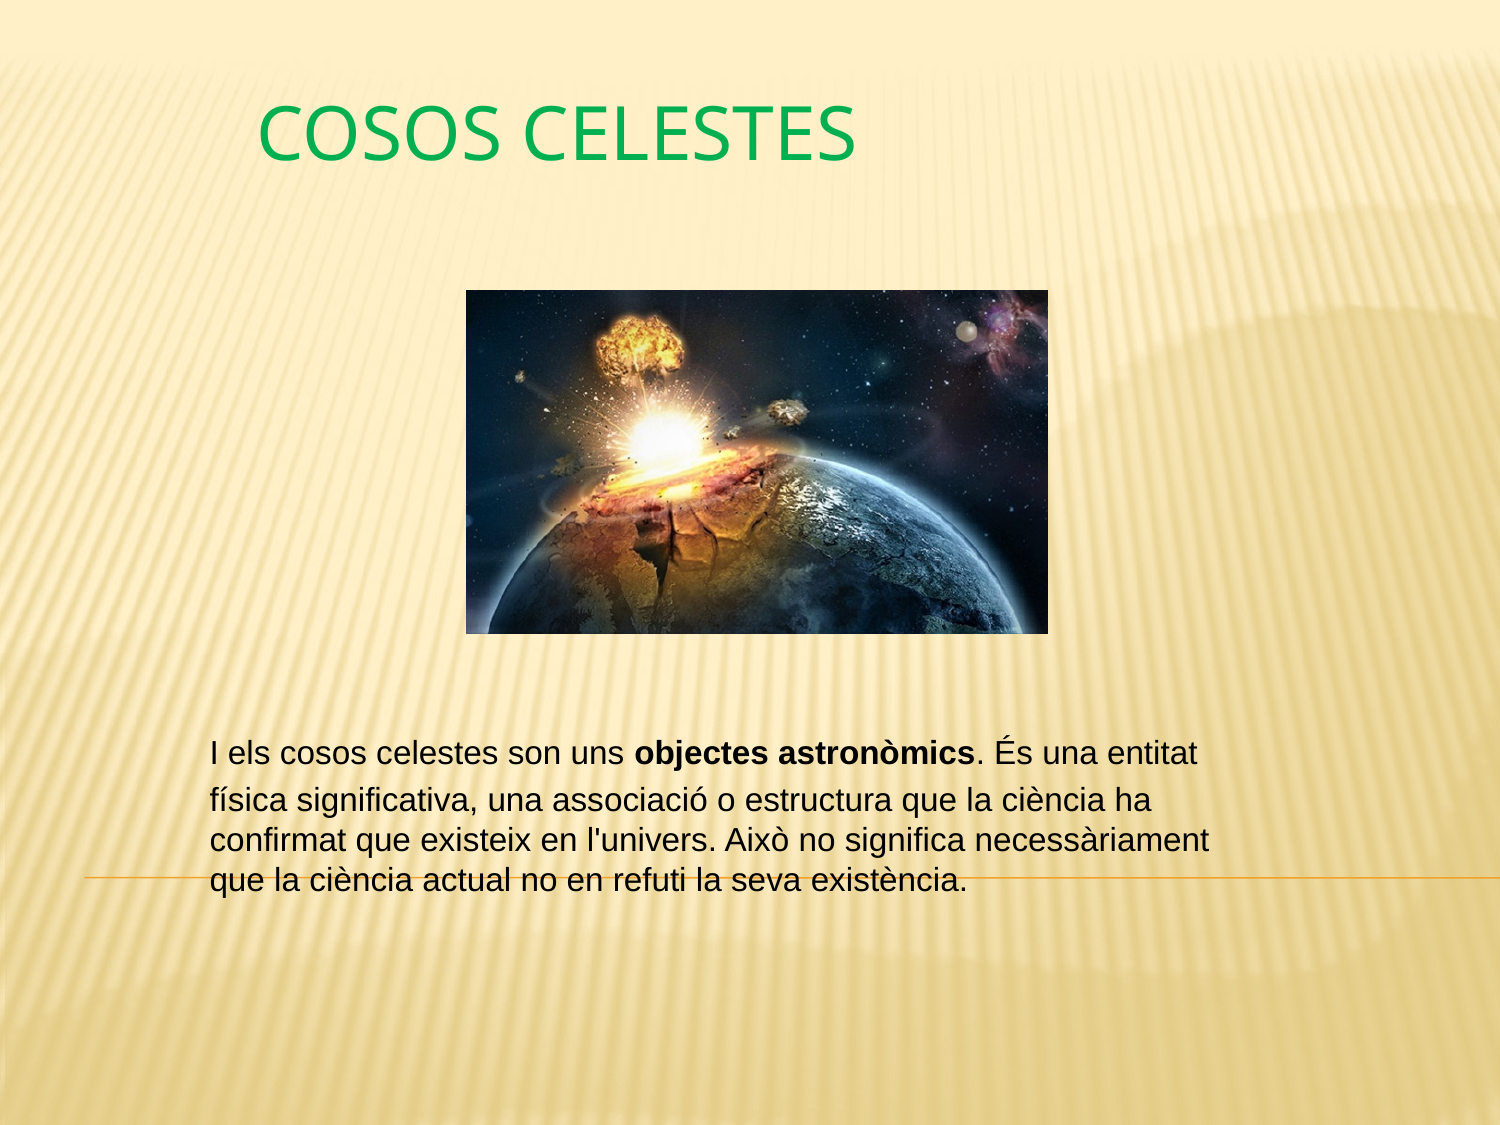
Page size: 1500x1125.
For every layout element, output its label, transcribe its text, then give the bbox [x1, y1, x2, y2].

title COSOS CELESTES [242, 78, 1293, 291]
subtitle I els cosos celestes son uns objectes astronòmics. És una entitat física significativa, una associació o estructura que la ciència ha confirmat que existeix en l'univers. Això no significa necessàriament que la ciència actual no en refuti la seva existència. [194, 645, 1247, 905]
picture [466, 290, 1049, 634]
